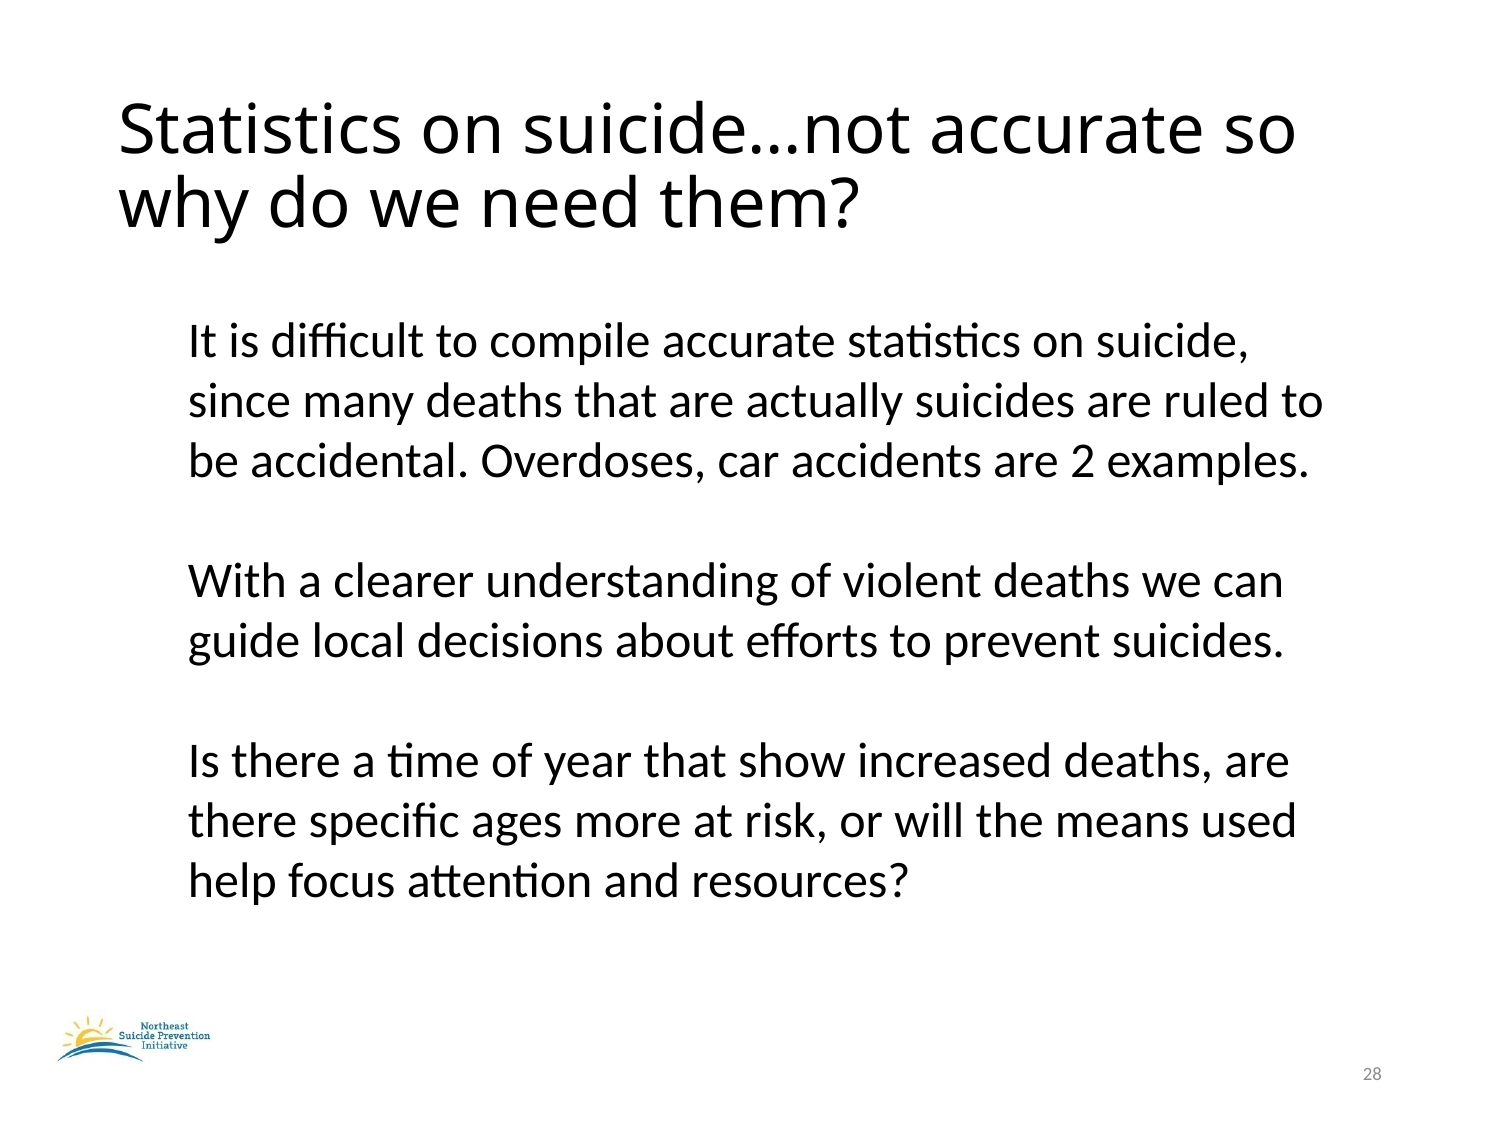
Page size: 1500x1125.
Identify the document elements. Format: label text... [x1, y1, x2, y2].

picture [52, 1009, 214, 1066]
title Statistics on suicide…not accurate so why do we need them? [103, 59, 1397, 278]
slide_number 28 [1059, 1042, 1397, 1103]
text_box It is difficult to compile accurate statistics on suicide, since many deaths that are actually suicides are ruled to be accidental. Overdoses, car accidents are 2 examples. With a clearer understanding of violent deaths we can guide local decisions about efforts to prevent suicides. Is there a time of year that show increased deaths, are there specific ages more at risk, or will the means used help focus attention and resources? [173, 299, 1361, 915]
